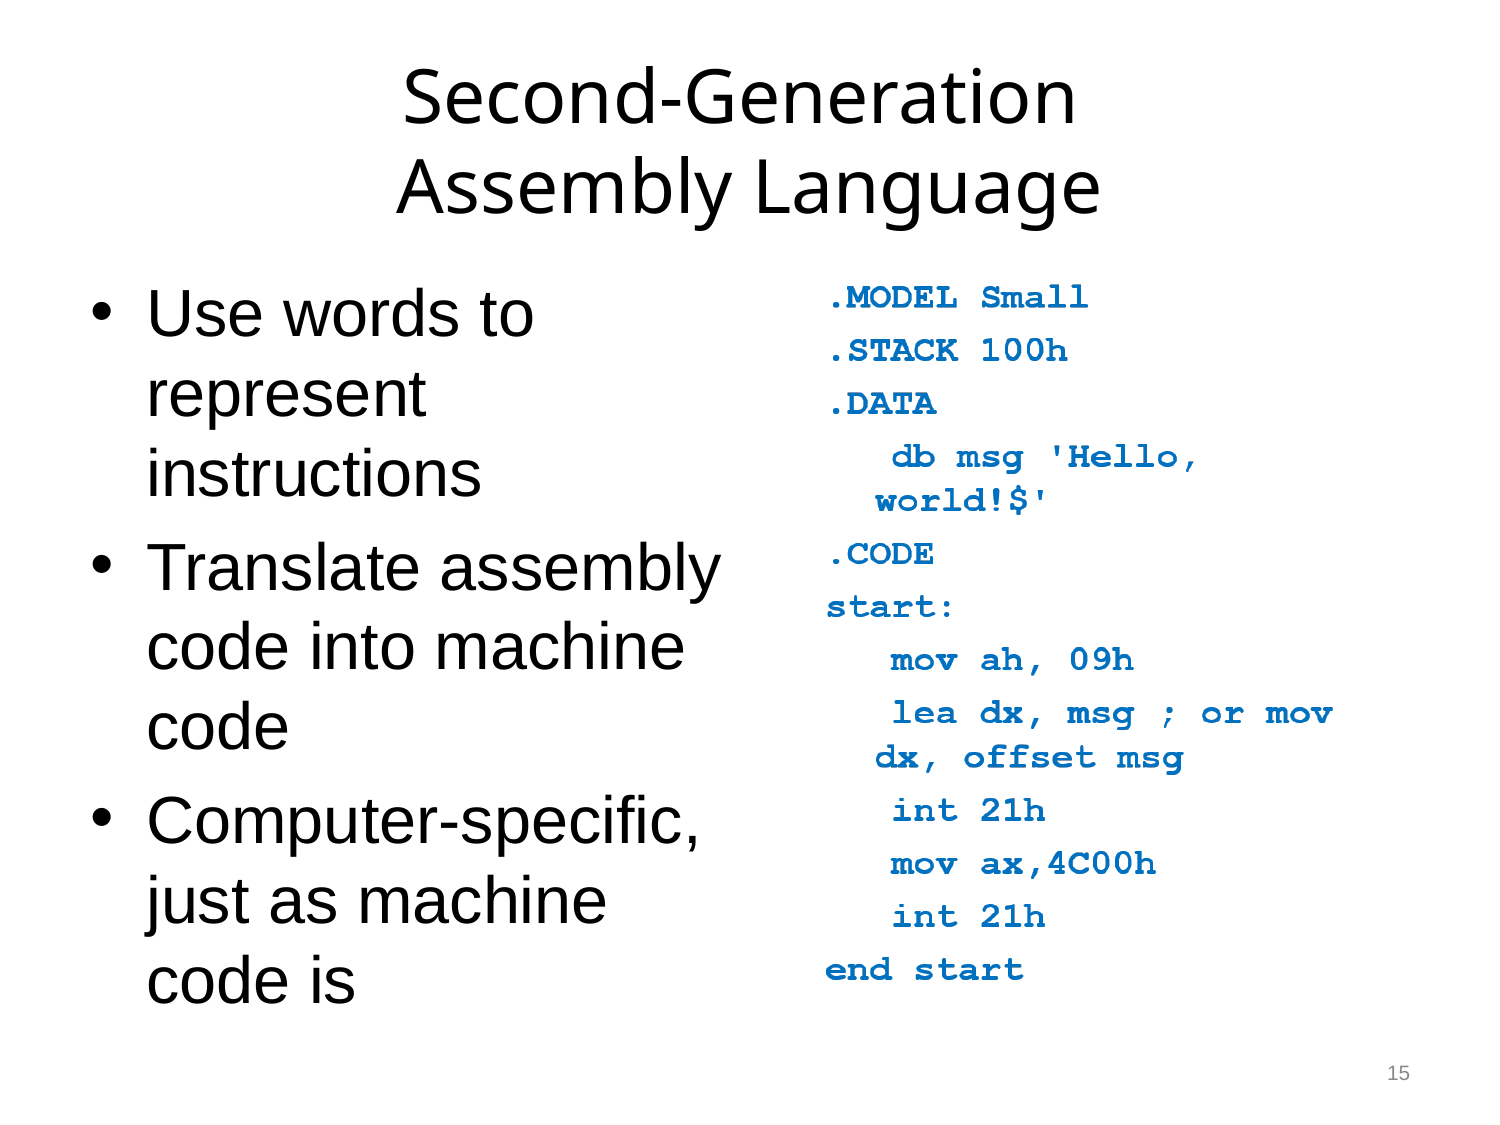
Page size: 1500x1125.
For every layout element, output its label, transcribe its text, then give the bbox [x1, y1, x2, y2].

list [801, 262, 1387, 1013]
slide_number 15 [1341, 1027, 1425, 1118]
list Use words to represent instructions Translate assembly code into machine code Computer-specific, just as machine code is [75, 262, 738, 1013]
title Second-Generation Assembly Language [75, 45, 1425, 233]
